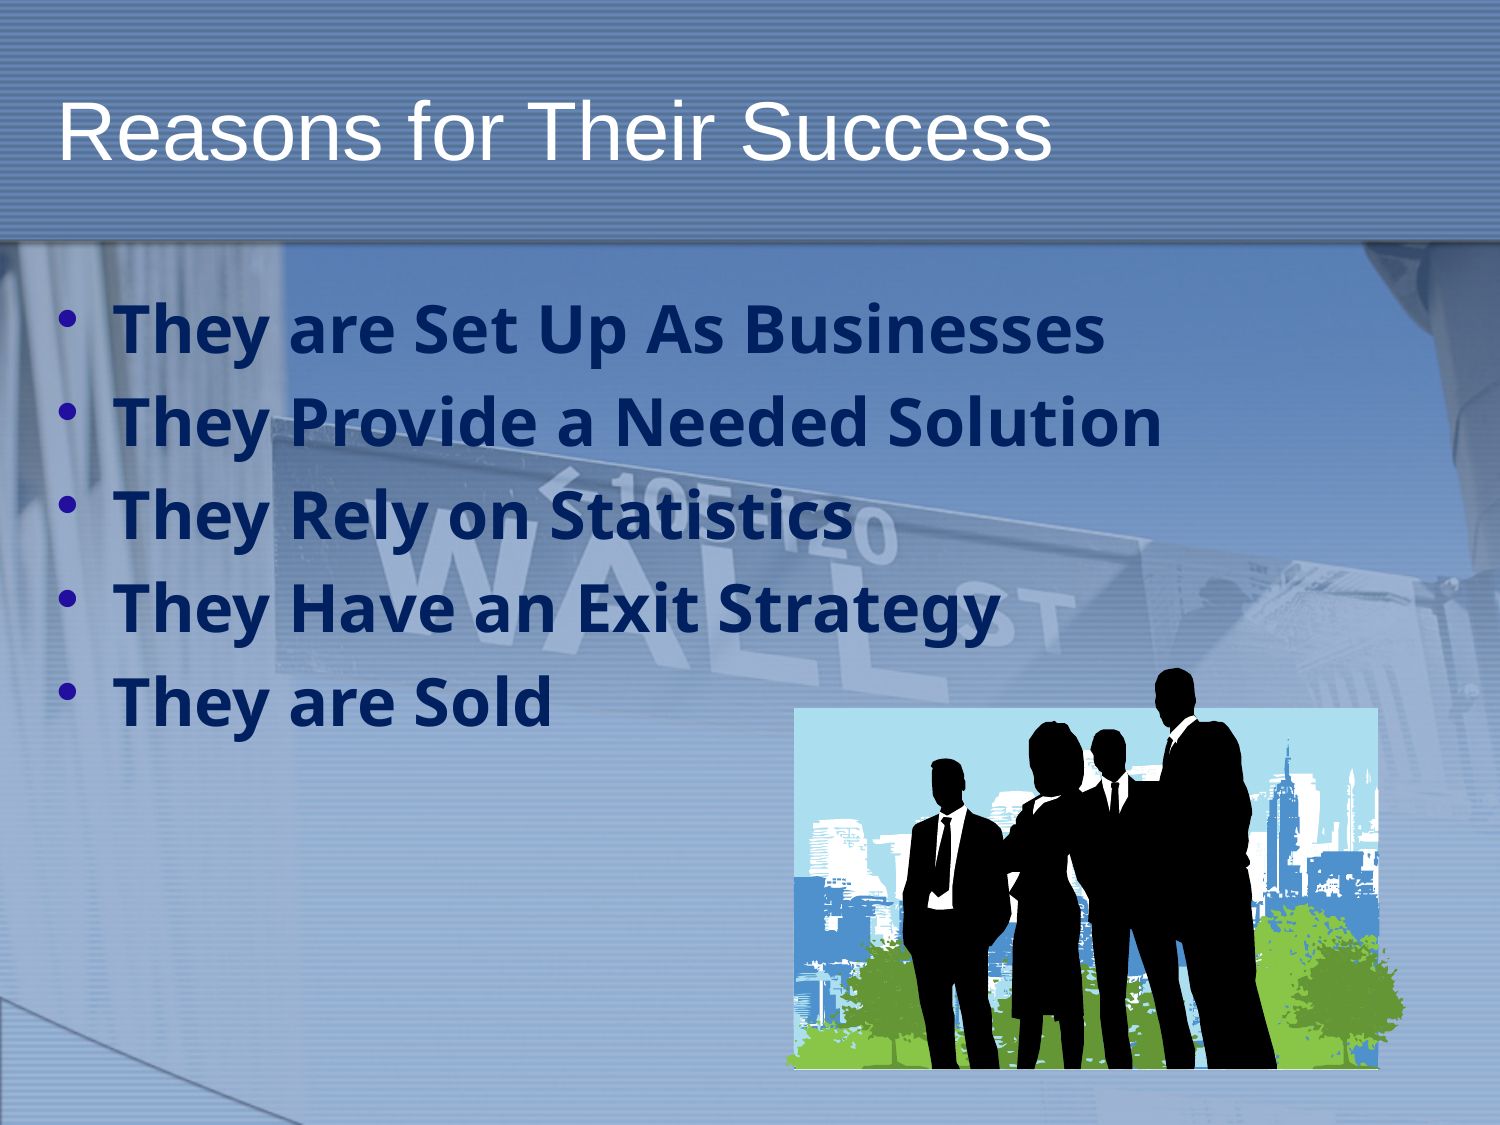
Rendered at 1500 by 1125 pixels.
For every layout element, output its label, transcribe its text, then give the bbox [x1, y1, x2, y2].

picture [0, 0, 1500, 1125]
list They are Set Up As Businesses They Provide a Needed Solution They Rely on Statistics They Have an Exit Strategy They are Sold [40, 278, 1460, 1094]
title Reasons for Their Success [40, 42, 1460, 186]
